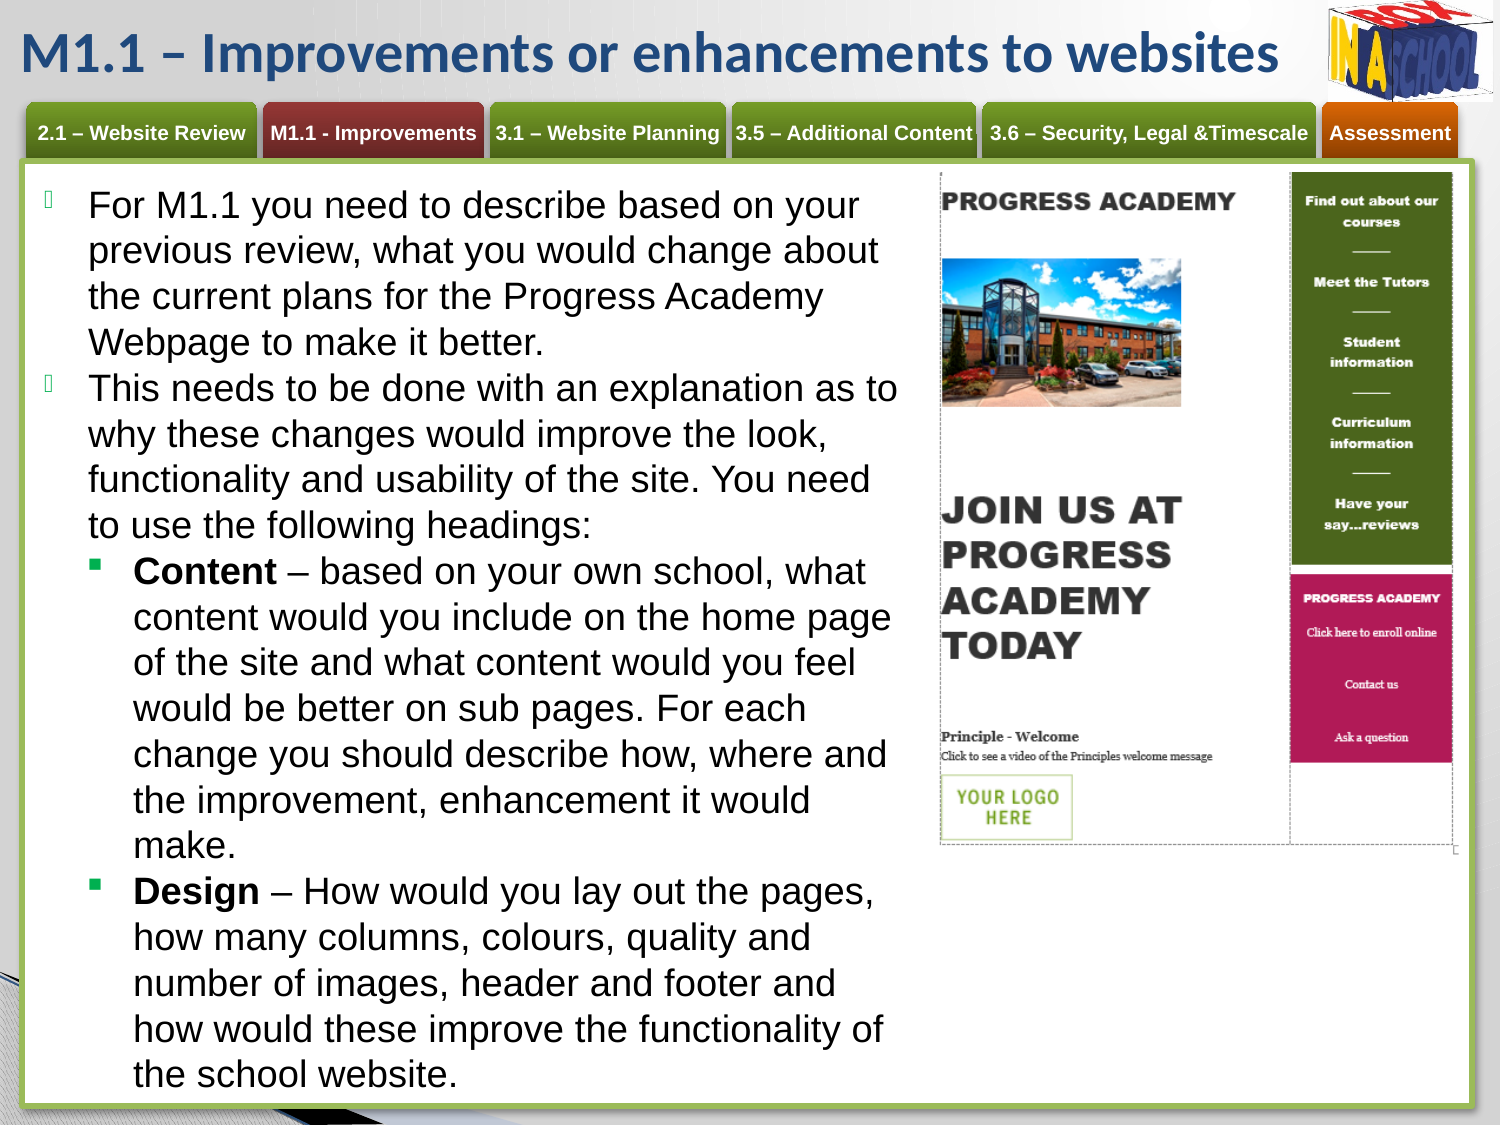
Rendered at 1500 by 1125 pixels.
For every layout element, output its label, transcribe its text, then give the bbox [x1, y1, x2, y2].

picture [926, 172, 1459, 857]
picture [1328, 0, 1494, 102]
list For M1.1 you need to describe based on your previous review, what you would change about the current plans for the Progress Academy Webpage to make it better. This needs to be done with an explanation as to why these changes would improve the look, functionality and usability of the site. You need to use the following headings: Content – based on your own school, what content would you include on the home page of the site and what content would you feel would be better on sub pages. For each change you should describe how, where and the improvement, enhancement it would make. Design – How would you lay out the pages, how many columns, colours, quality and number of images, header and footer and how would these improve the functionality of the school website. [29, 172, 928, 1059]
title M1.1 – Improvements or enhancements to websites [5, 7, 1306, 90]
picture [281, 1114, 303, 1125]
